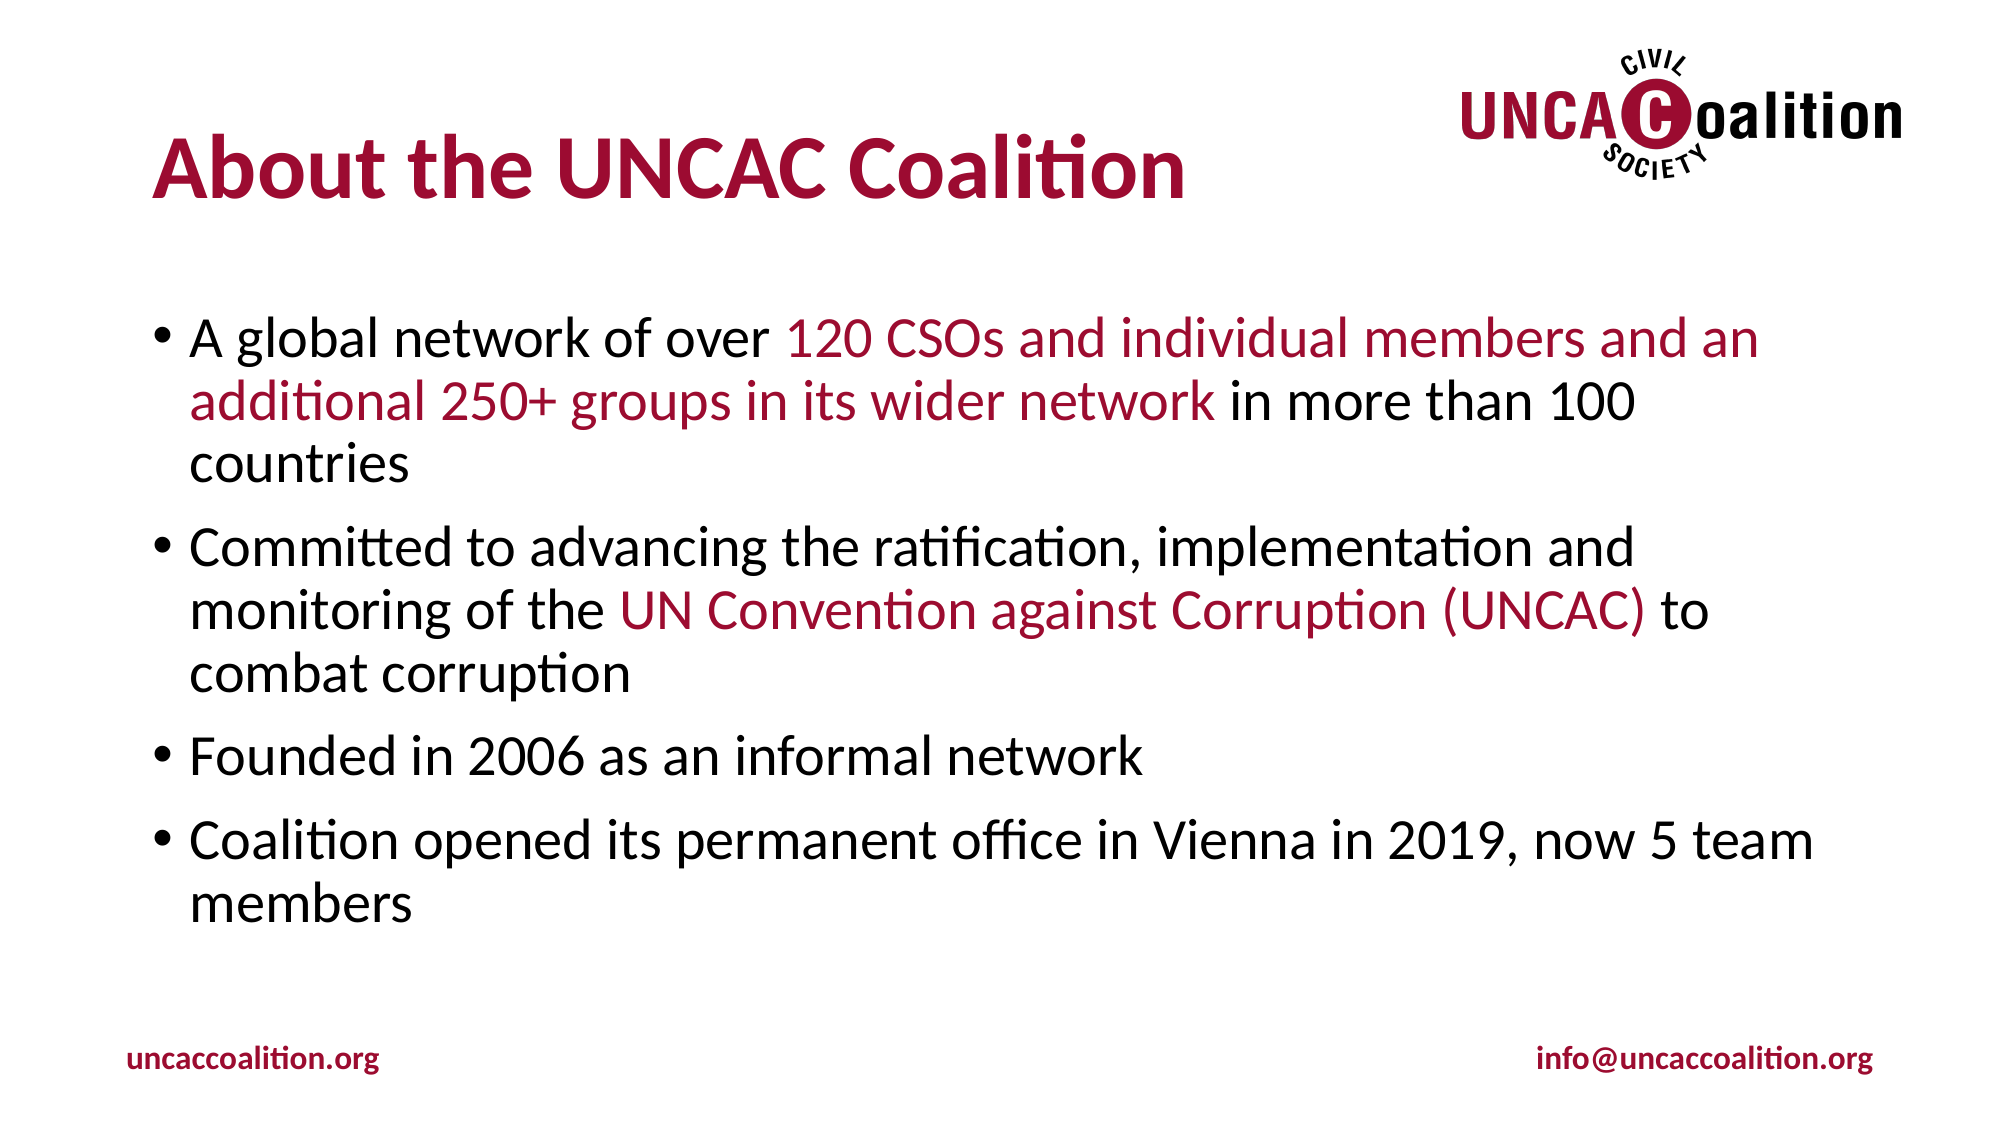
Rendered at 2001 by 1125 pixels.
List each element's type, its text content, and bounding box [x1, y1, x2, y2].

list A global network of over 120 CSOs and individual members and an additional 250+ groups in its wider network in more than 100 countries Committed to advancing the ratification, implementation and monitoring of the UN Convention against Corruption (UNCAC) to combat corruption Founded in 2006 as an informal network Coalition opened its permanent office in Vienna in 2019, now 5 team members [137, 299, 1863, 1014]
picture [1452, 40, 1914, 185]
text_box uncaccoalition.org [111, 1028, 547, 1084]
text_box info@uncaccoalition.org [1452, 1028, 1889, 1084]
title About the UNCAC Coalition [137, 59, 1863, 278]
